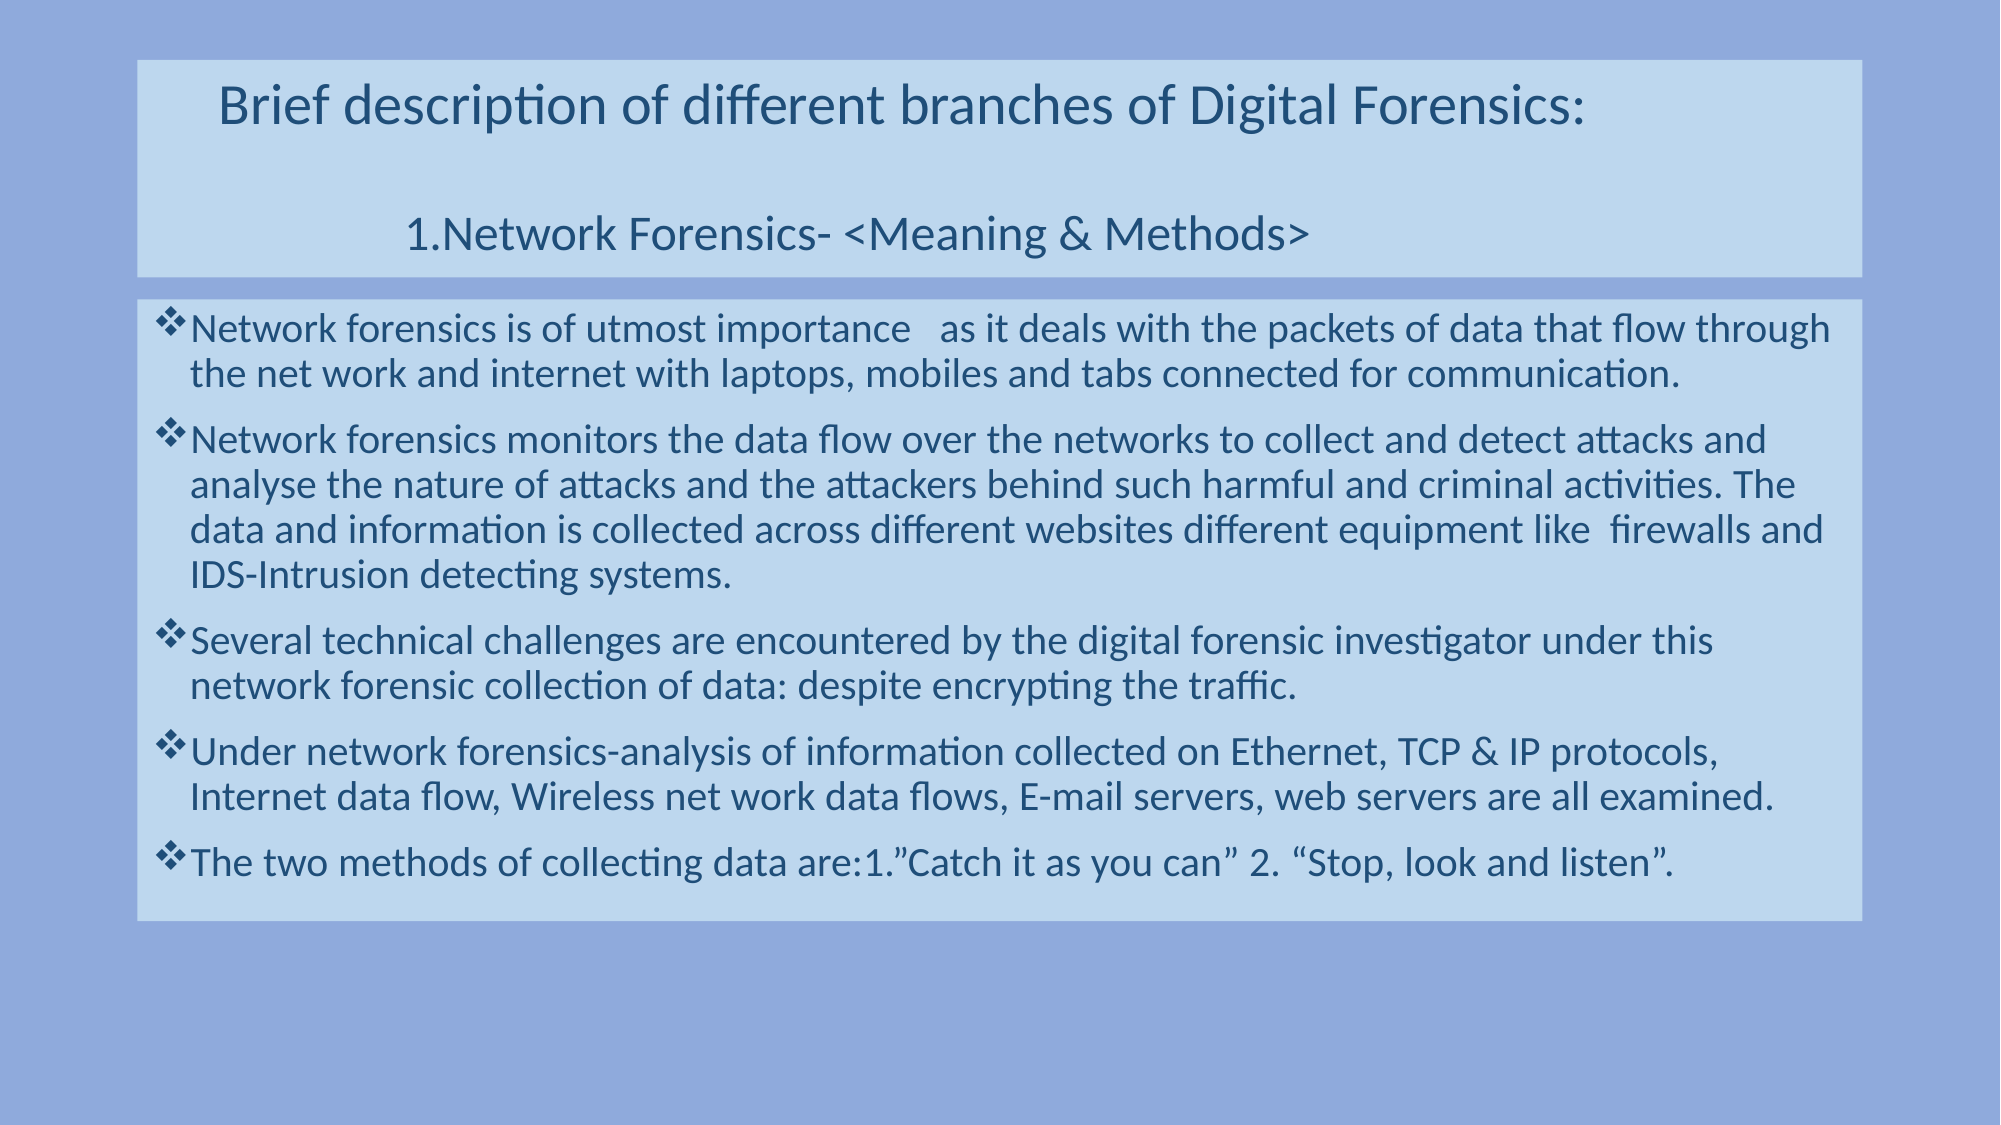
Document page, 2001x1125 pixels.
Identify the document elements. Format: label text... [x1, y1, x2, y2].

title Brief description of different branches of Digital Forensics: 1.Network Forensics- <Meaning & Methods> [137, 59, 1863, 278]
list Network forensics is of utmost importance as it deals with the packets of data that flow through the net work and internet with laptops, mobiles and tabs connected for communication. Network forensics monitors the data flow over the networks to collect and detect attacks and analyse the nature of attacks and the attackers behind such harmful and criminal activities. The data and information is collected across different websites different equipment like firewalls and IDS-Intrusion detecting systems. Several technical challenges are encountered by the digital forensic investigator under this network forensic collection of data: despite encrypting the traffic. Under network forensics-analysis of information collected on Ethernet, TCP & IP protocols, Internet data flow, Wireless net work data flows, E-mail servers, web servers are all examined. The two methods of collecting data are:1.”Catch it as you can” 2. “Stop, look and listen”. [137, 299, 1863, 922]
